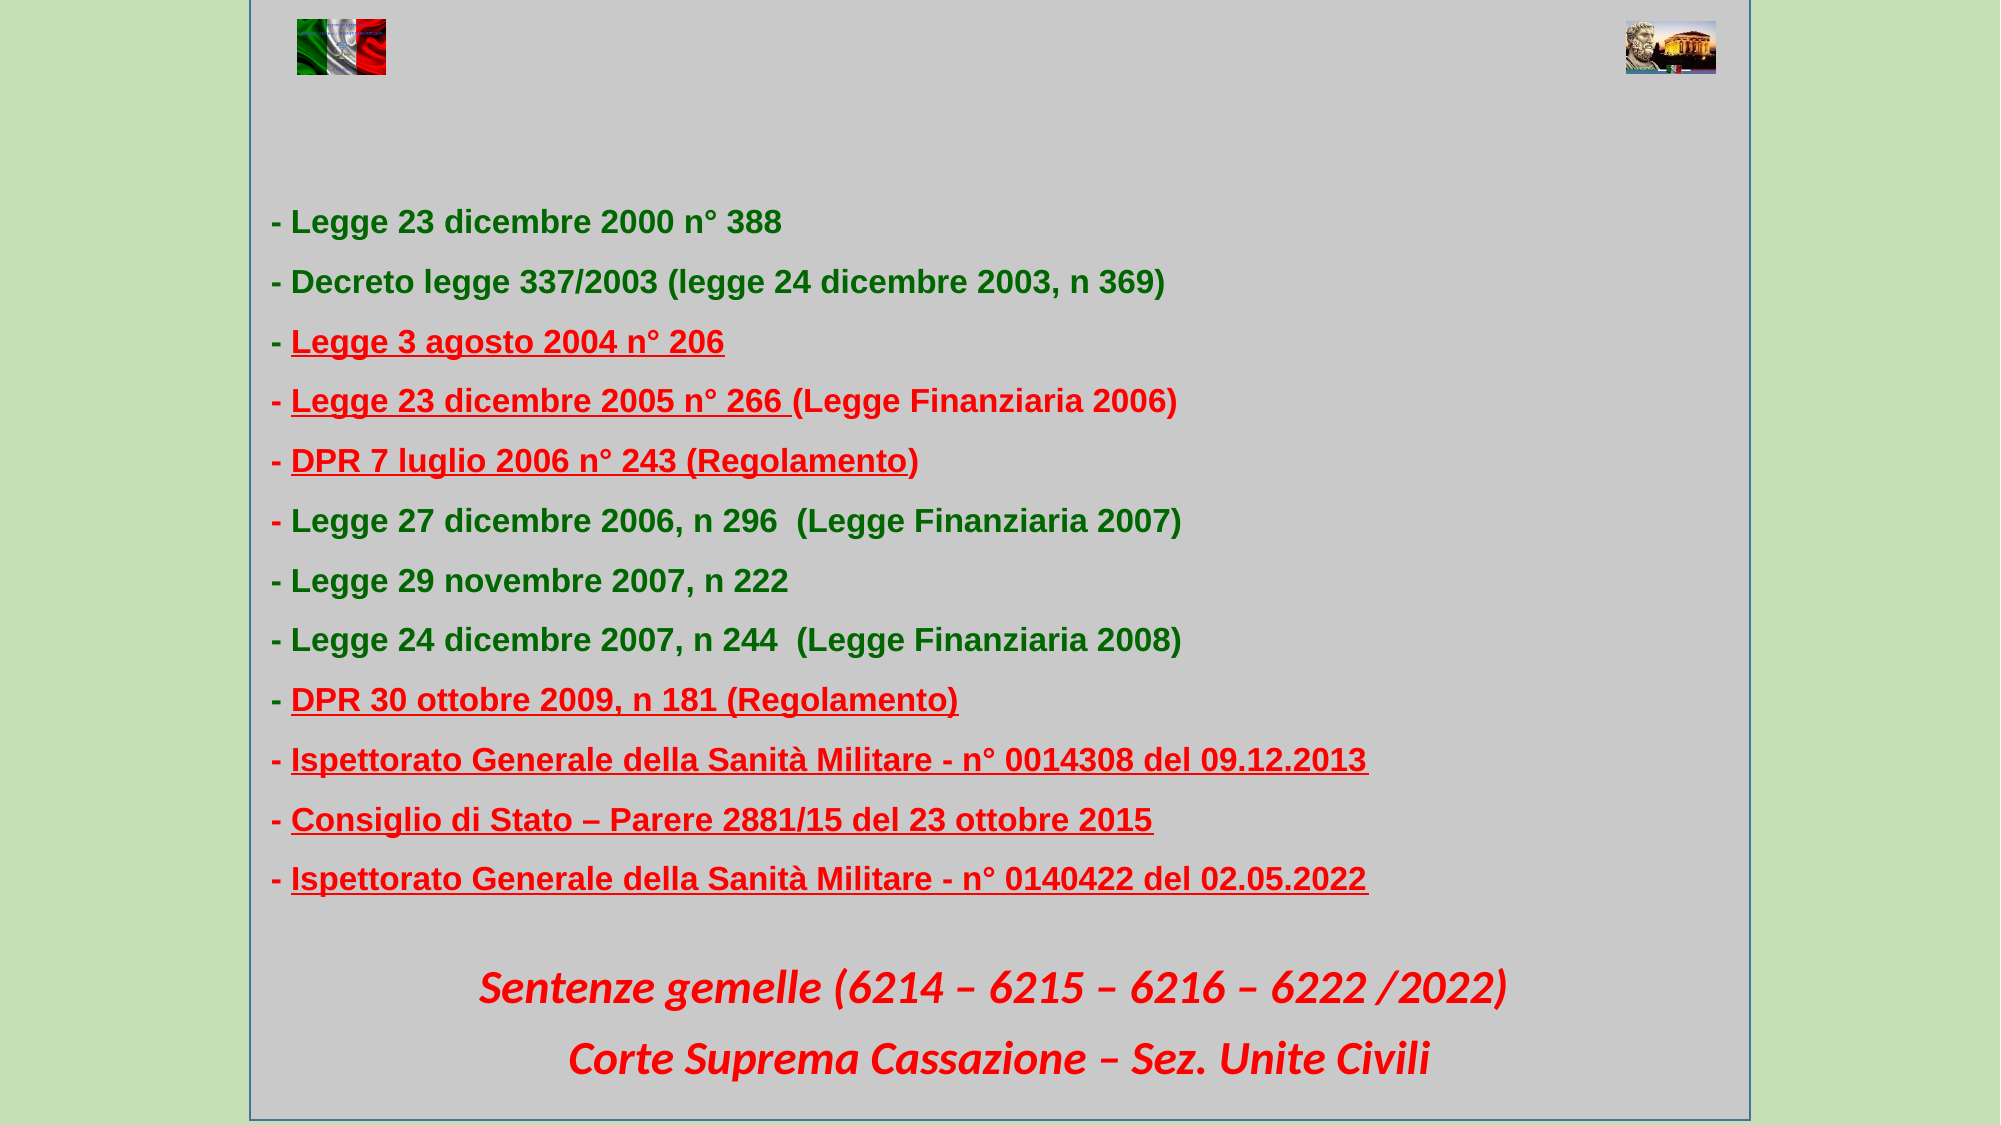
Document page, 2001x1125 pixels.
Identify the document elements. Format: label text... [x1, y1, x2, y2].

picture [297, 19, 386, 75]
title - Legge 23 dicembre 2000 n° 388 - Decreto legge 337/2003 (legge 24 dicembre 2003, n 369) - Legge 3 agosto 2004 n° 206 - Legge 23 dicembre 2005 n° 266 (Legge Finanziaria 2006) - DPR 7 luglio 2006 n° 243 (Regolamento) - Legge 27 dicembre 2006, n 296 (Legge Finanziaria 2007) - Legge 29 novembre 2007, n 222 - Legge 24 dicembre 2007, n 244 (Legge Finanziaria 2008) - DPR 30 ottobre 2009, n 181 (Regolamento) - Ispettorato Generale della Sanità Militare - n° 0014308 del 09.12.2013 - Consiglio di Stato – Parere 2881/15 del 23 ottobre 2015 - Ispettorato Generale della Sanità Militare - n° 0140422 del 02.05.2022 [255, 54, 1602, 906]
text_box [249, 0, 1751, 1121]
subtitle Sentenze gemelle (6214 – 6215 – 6216 – 6222 /2022) Corte Suprema Cassazione – Sez. Unite Civili [267, 349, 1733, 1093]
picture [1626, 21, 1716, 74]
